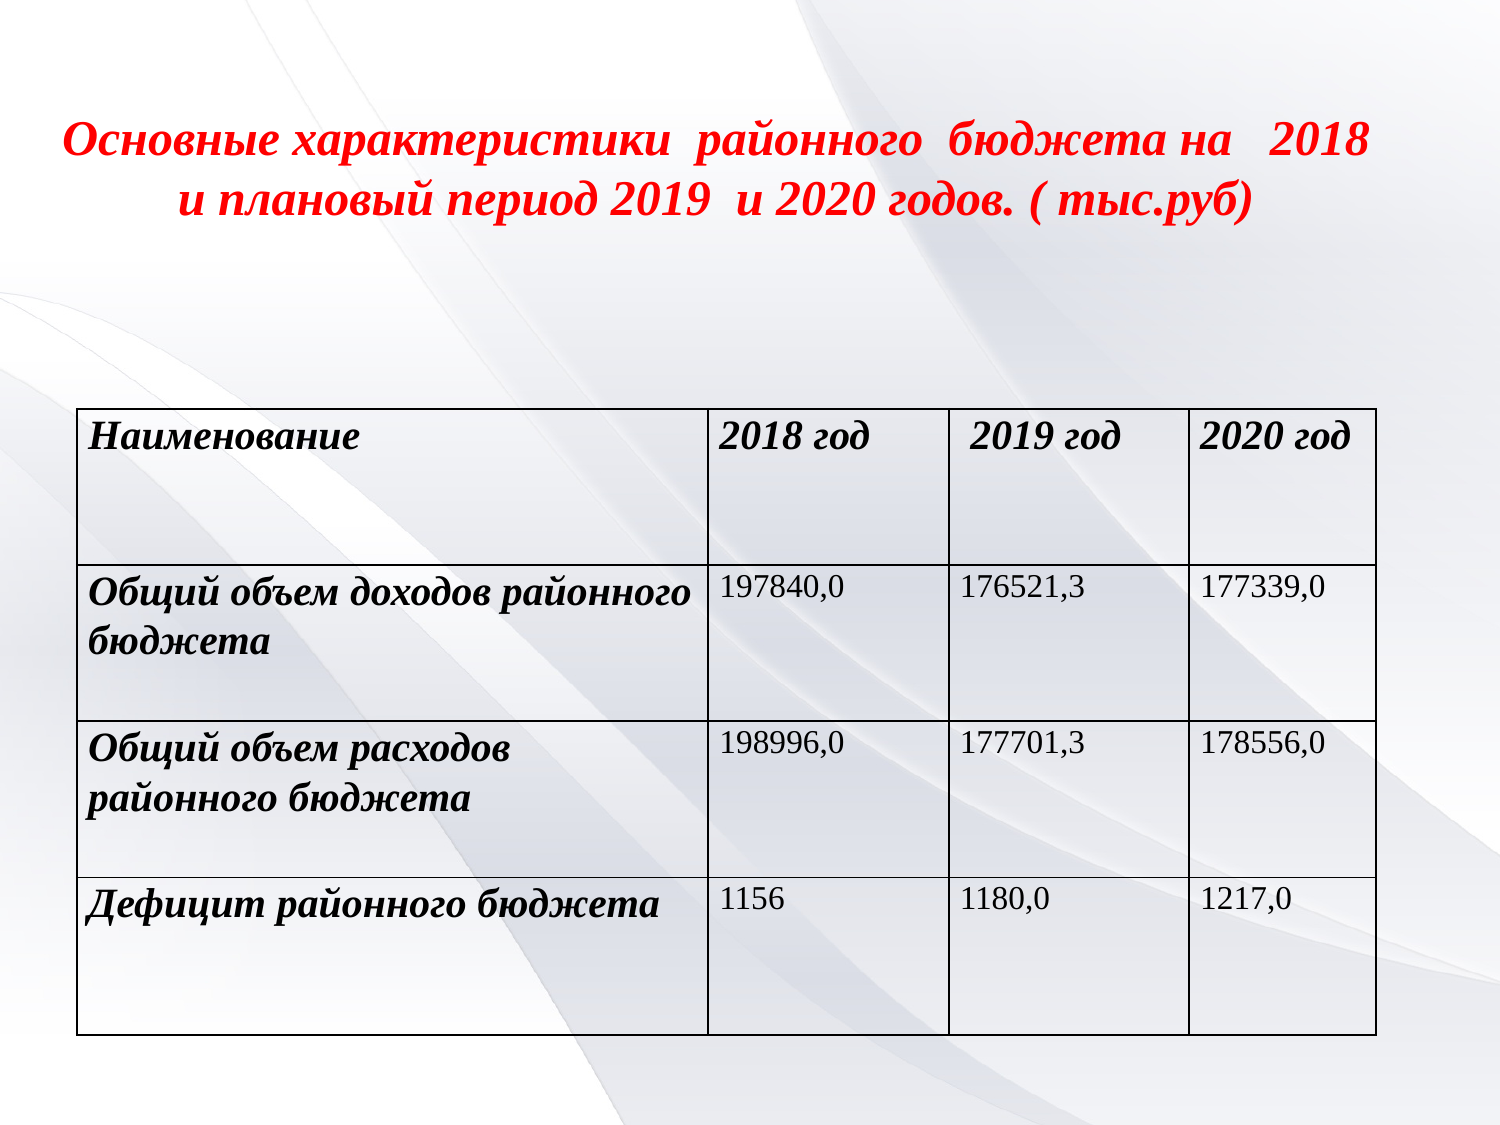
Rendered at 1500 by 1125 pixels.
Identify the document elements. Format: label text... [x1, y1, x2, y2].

table_cell 178556,0 [1190, 722, 1375, 877]
table_header Наименование [78, 410, 707, 564]
title Основные характеристики районного бюджета на 2018 и плановый период 2019 и 2020 годов. ( тыс.руб) [40, 45, 1392, 233]
table_cell 1156 [709, 878, 948, 1034]
table_cell Общий объем доходов районного бюджета [78, 566, 707, 720]
table_cell 177339,0 [1190, 566, 1375, 720]
table_cell Общий объем расходов районного бюджета [78, 722, 707, 877]
table_cell 1217,0 [1190, 878, 1375, 1034]
table_header 2018 год [709, 410, 948, 564]
table_cell 176521,3 [950, 566, 1188, 720]
table_cell 198996,0 [709, 722, 948, 877]
table_header 2019 год [950, 410, 1188, 564]
table_header 2020 год [1190, 410, 1375, 564]
table_cell 197840,0 [709, 566, 948, 720]
picture [0, 0, 1500, 1125]
table_cell Дефицит районного бюджета [78, 878, 707, 1034]
table_cell 177701,3 [950, 722, 1188, 877]
table_cell 1180,0 [950, 878, 1188, 1034]
